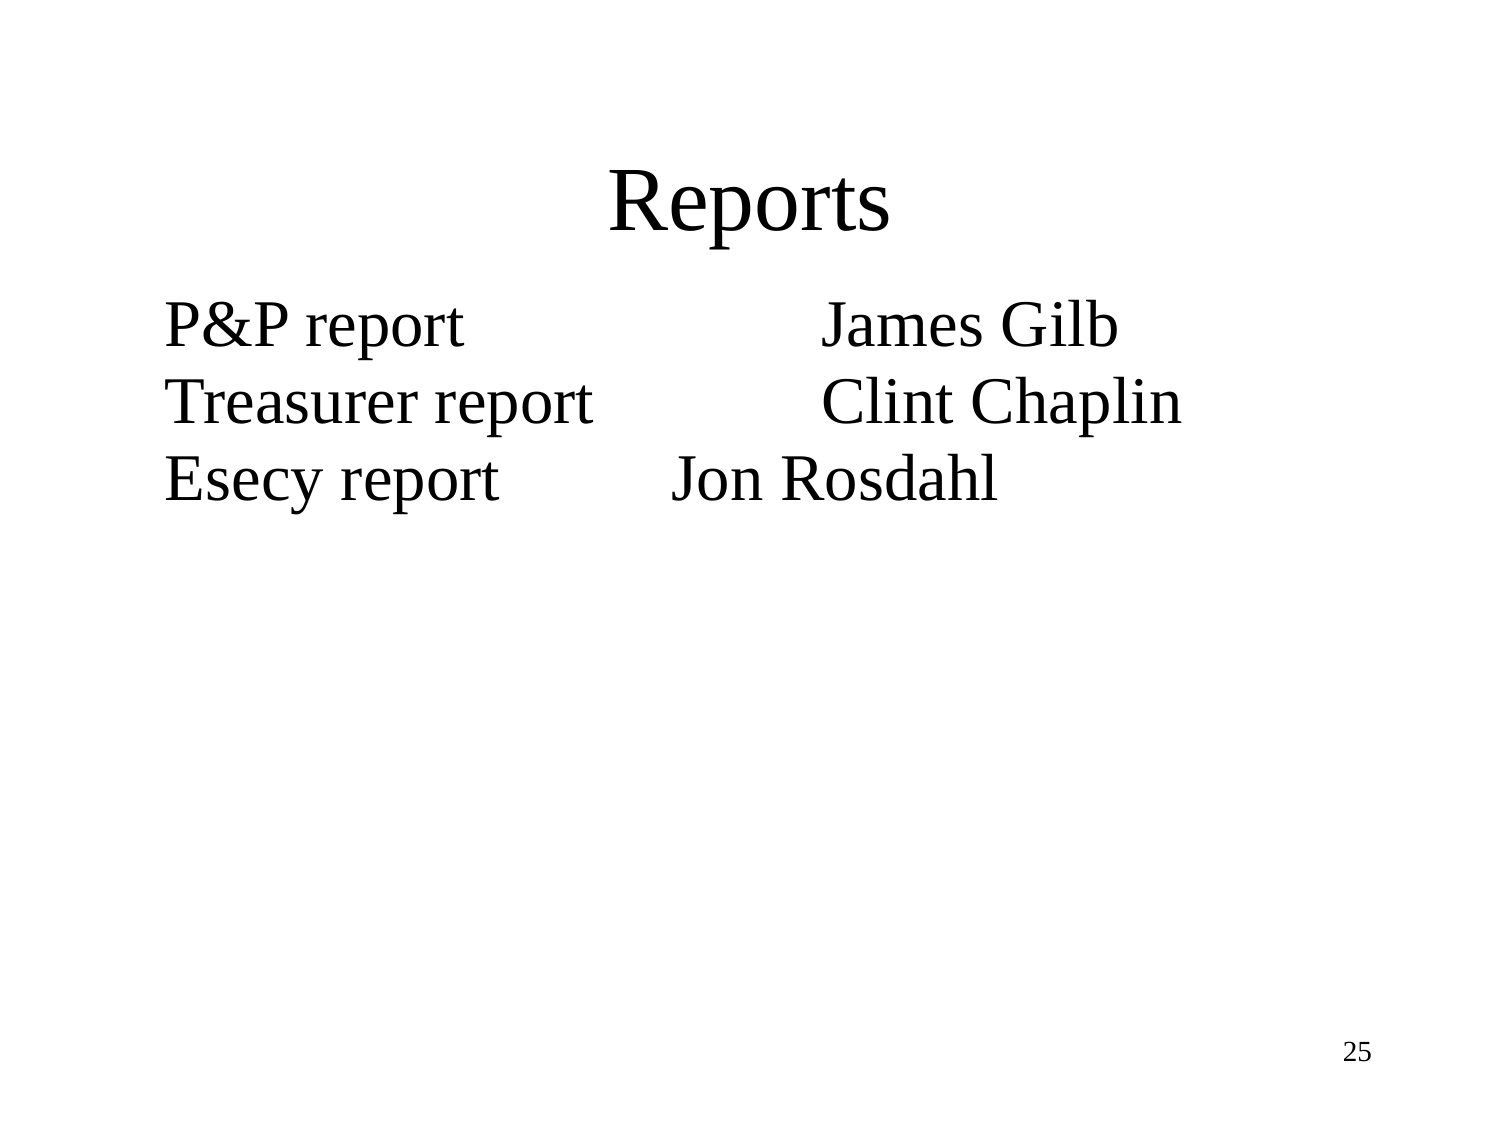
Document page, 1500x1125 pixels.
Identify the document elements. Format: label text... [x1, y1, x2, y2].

slide_number 25 [1074, 1024, 1388, 1101]
text_box P&P report James Gilb Treasurer report Clint Chaplin Esecy report Jon Rosdahl [150, 287, 1388, 753]
title Reports [112, 99, 1388, 288]
